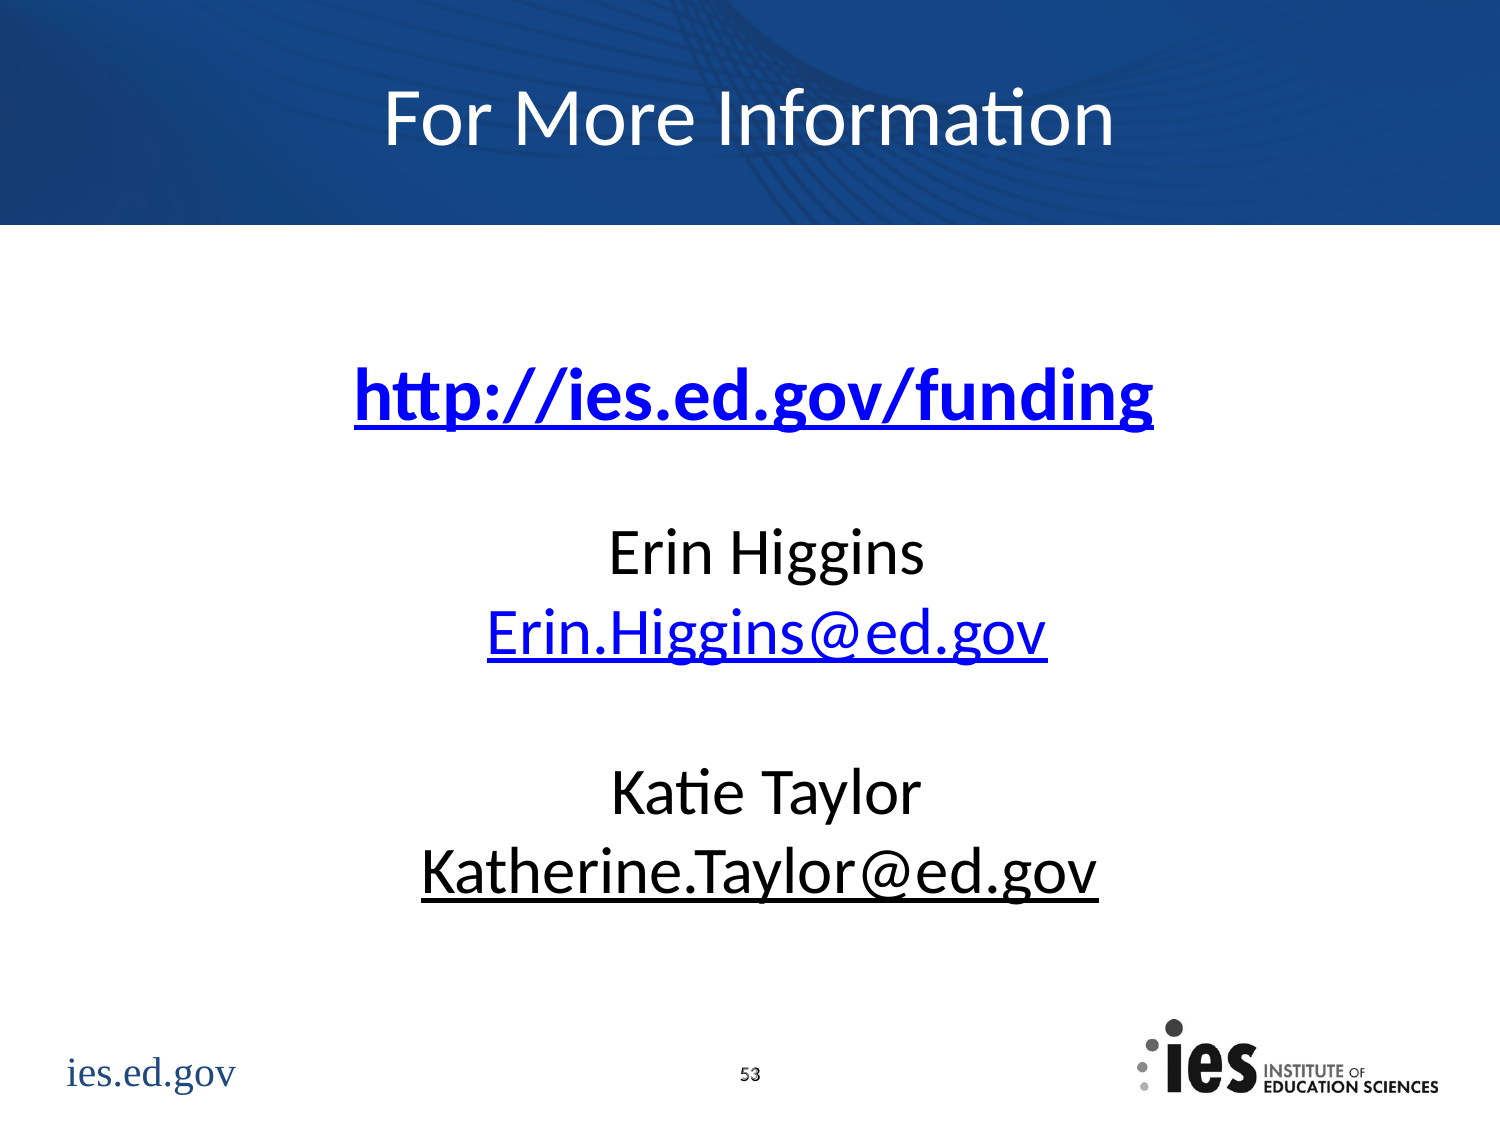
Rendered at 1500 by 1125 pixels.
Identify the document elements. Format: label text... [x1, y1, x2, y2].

title For More Information [0, 0, 1500, 225]
picture [1137, 1019, 1438, 1093]
list http://ies.ed.gov/funding [125, 337, 1400, 588]
slide_number 53 [575, 1042, 925, 1103]
text_box Erin Higgins Erin.Higgins@ed.gov Katie Taylor Katherine.Taylor@ed.gov [405, 499, 1129, 915]
